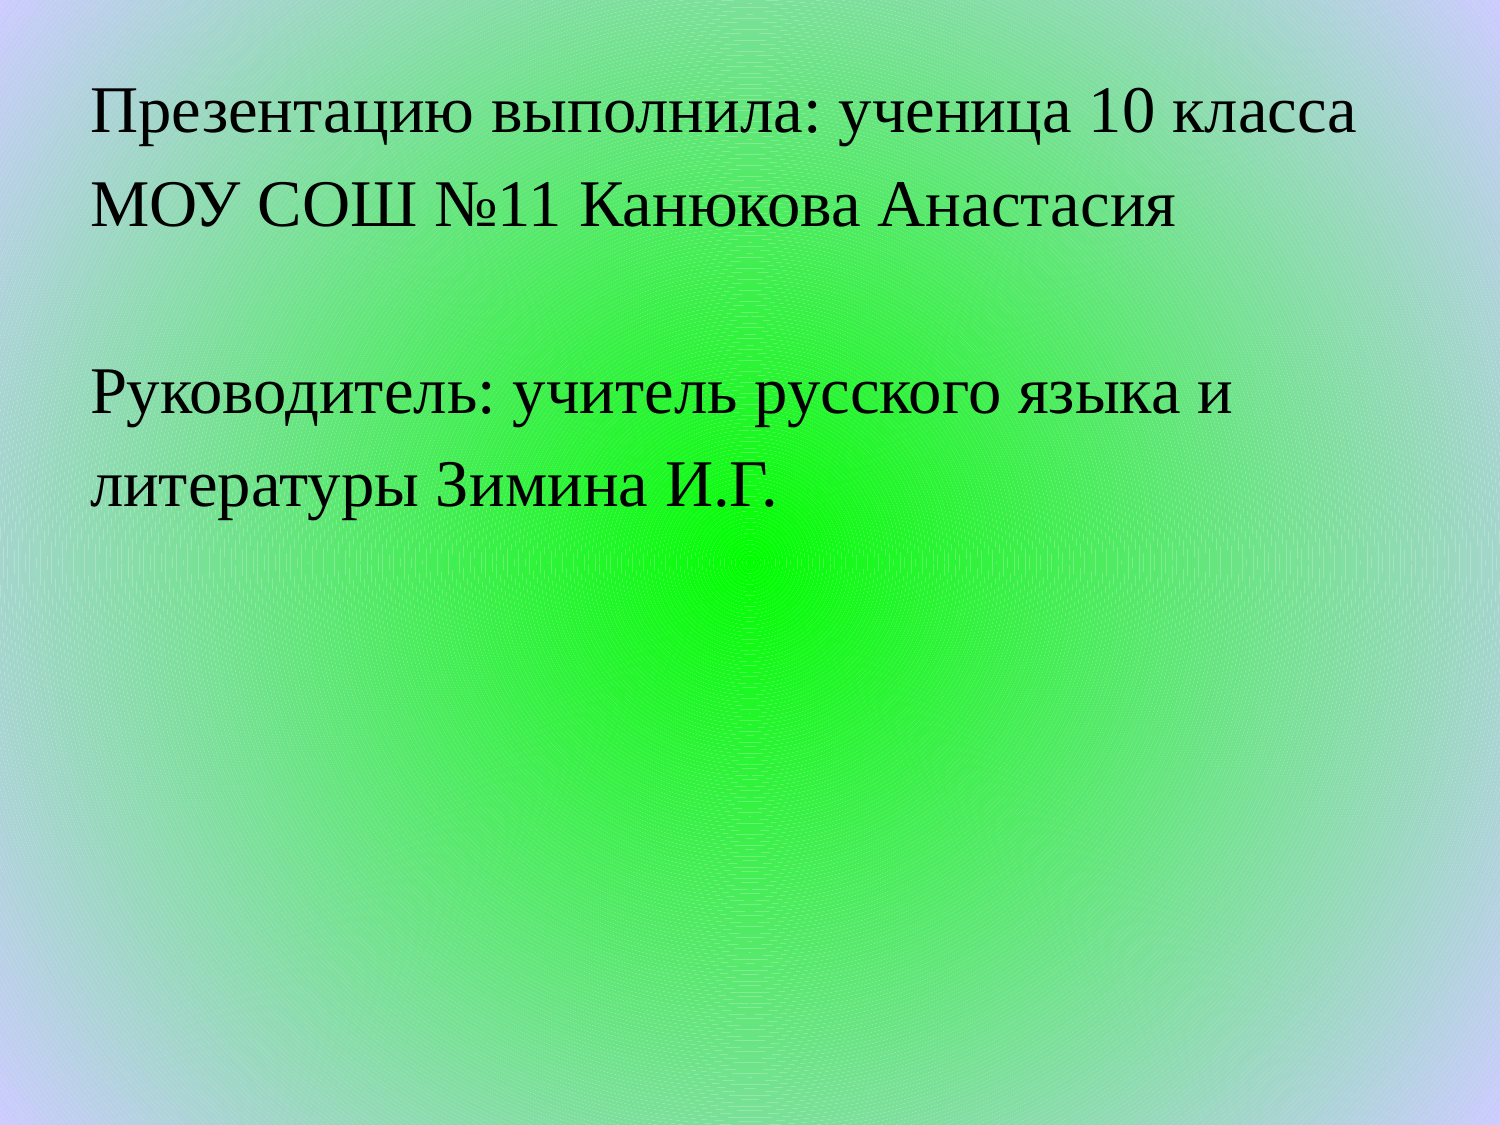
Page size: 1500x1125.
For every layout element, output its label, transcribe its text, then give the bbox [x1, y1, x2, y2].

list Презентацию выполнила: ученица 10 класса МОУ СОШ №11 Канюкова Анастасия Руководитель: учитель русского языка и литературы Зимина И.Г. [75, 58, 1425, 1005]
